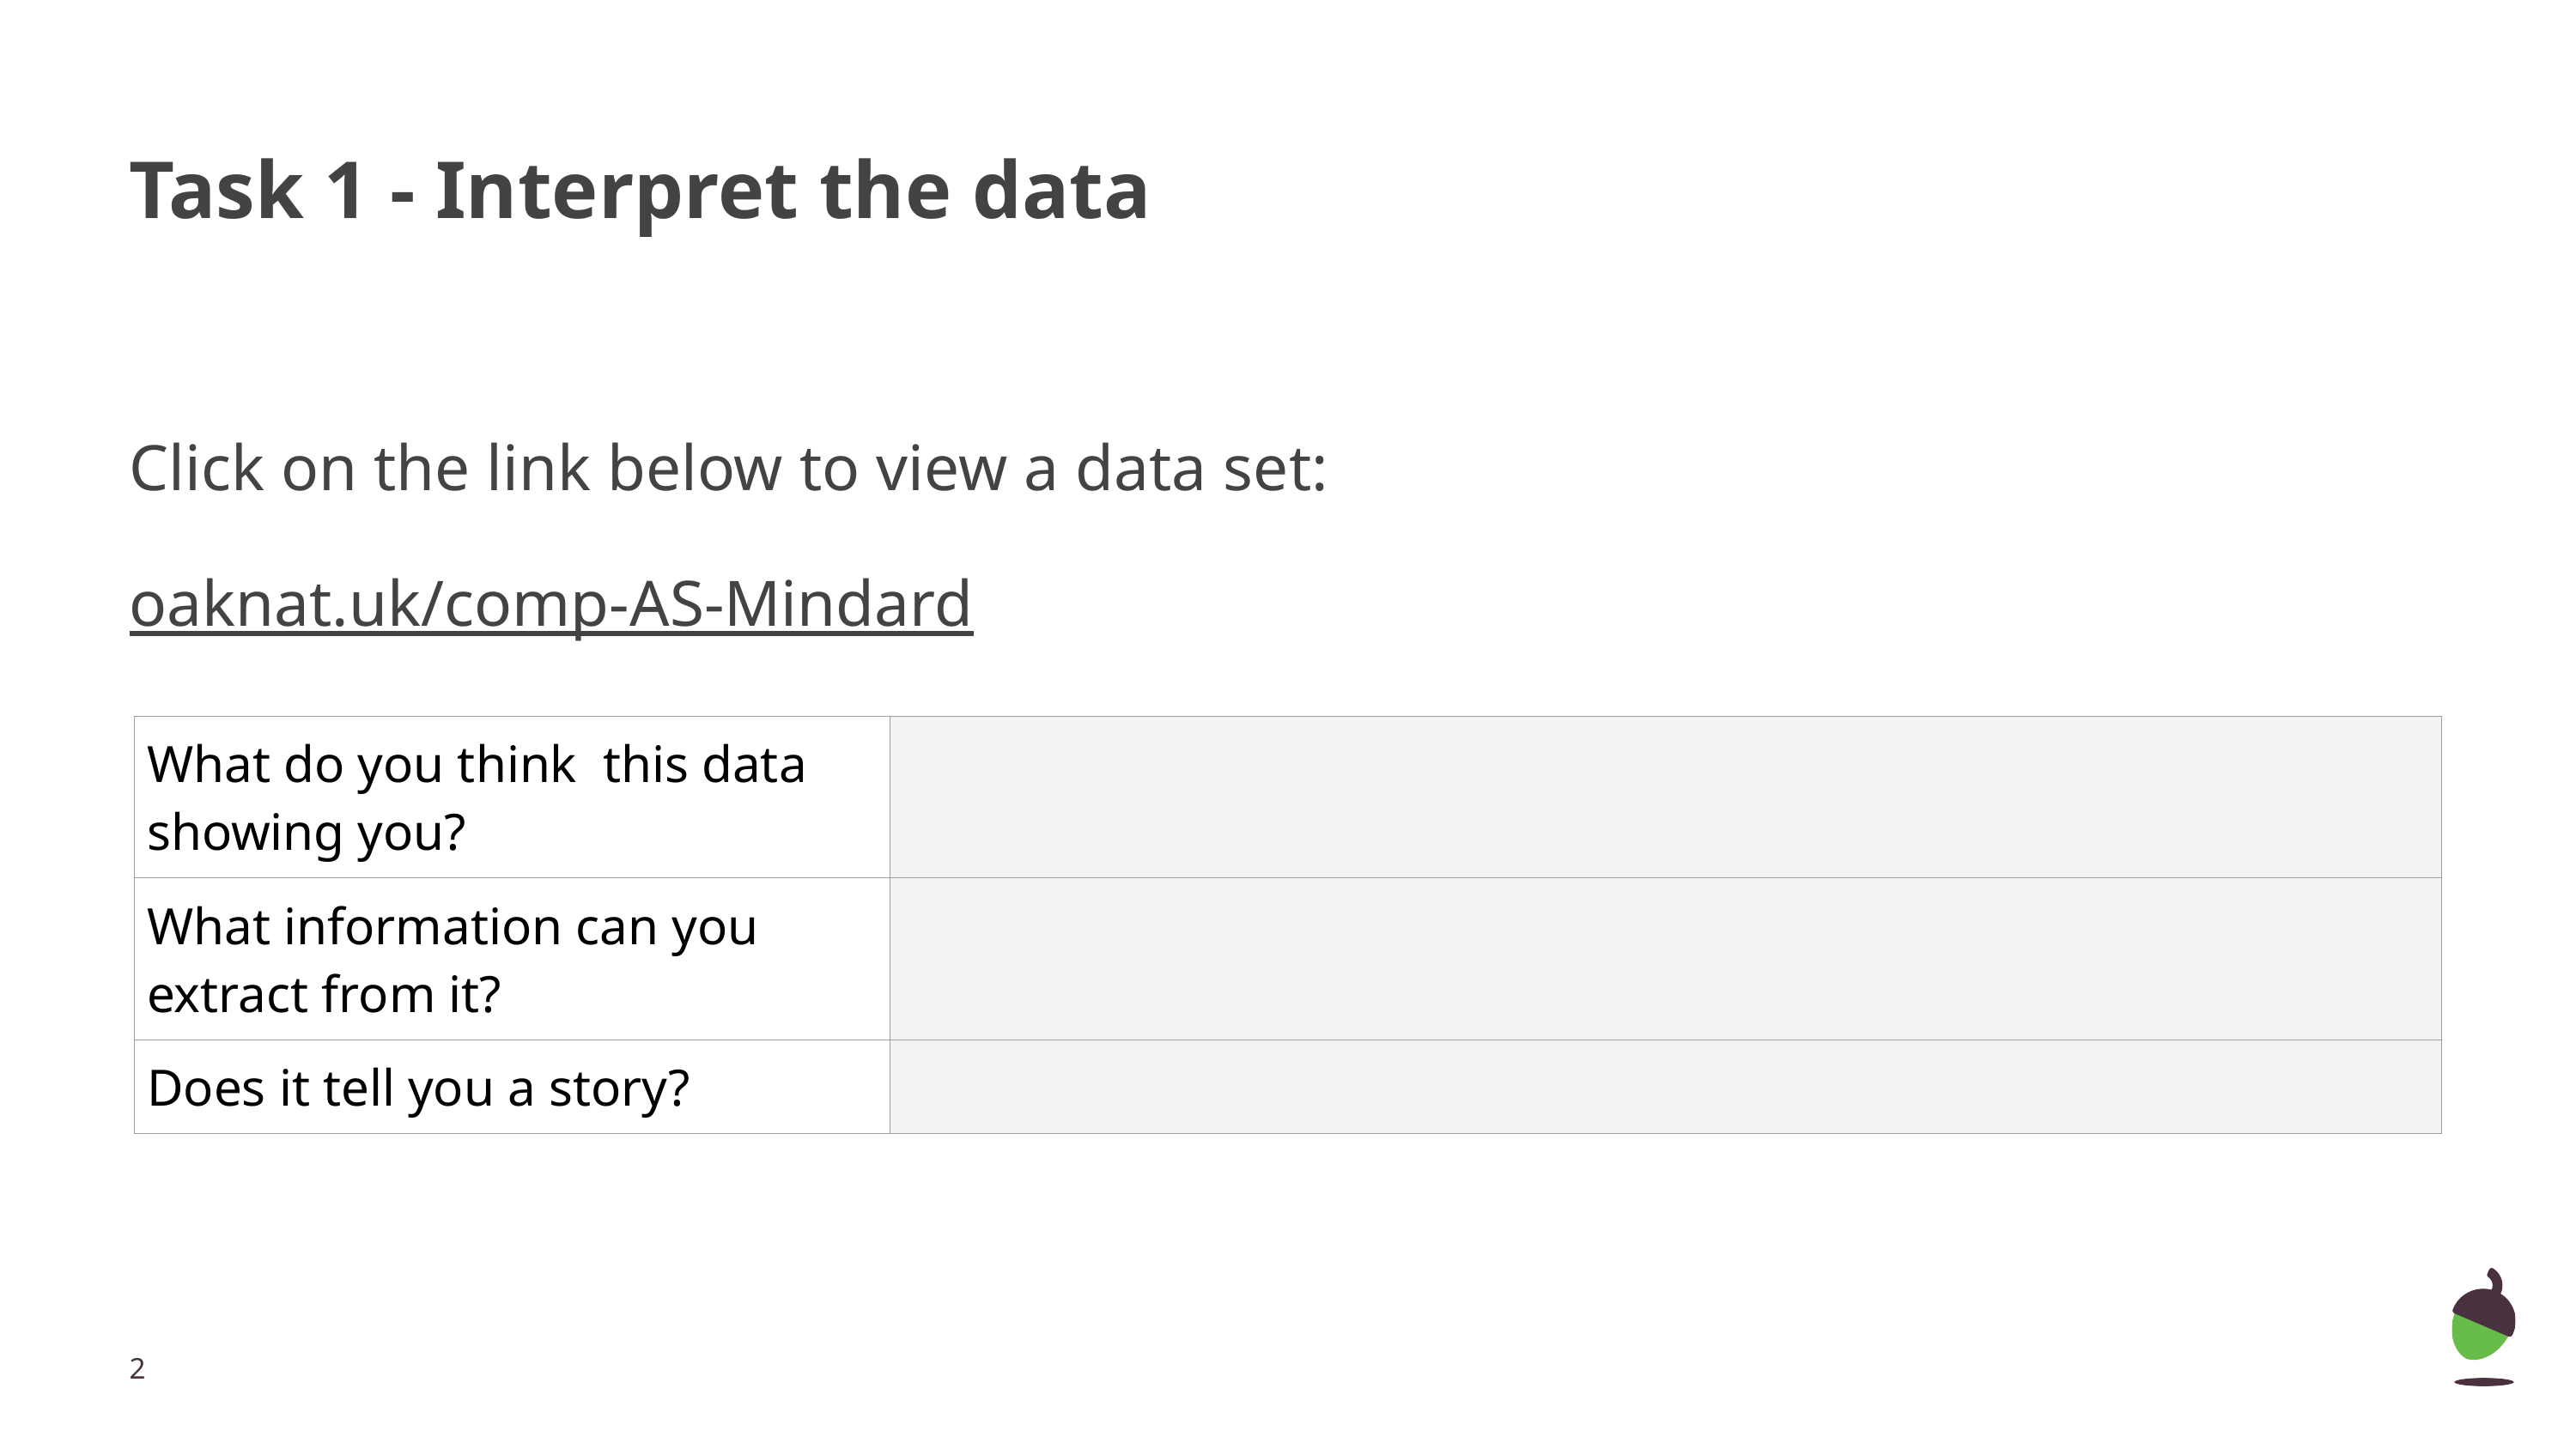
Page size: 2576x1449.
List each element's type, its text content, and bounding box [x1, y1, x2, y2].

table_cell [890, 1040, 2441, 1133]
table_cell What information can you extract from it? [135, 878, 890, 1040]
table_cell [890, 878, 2441, 1040]
table_cell Does it tell you a story? [135, 1040, 890, 1133]
picture [2451, 1268, 2516, 1386]
list Click on the link below to view a data set: oaknat.uk/comp-AS-Mindard [129, 404, 2270, 666]
slide_number ‹#› [129, 1349, 332, 1401]
table_header [890, 717, 2441, 877]
title Task 1 - Interpret the data [129, 124, 1242, 355]
table_header What do you think this data showing you? [135, 717, 890, 877]
